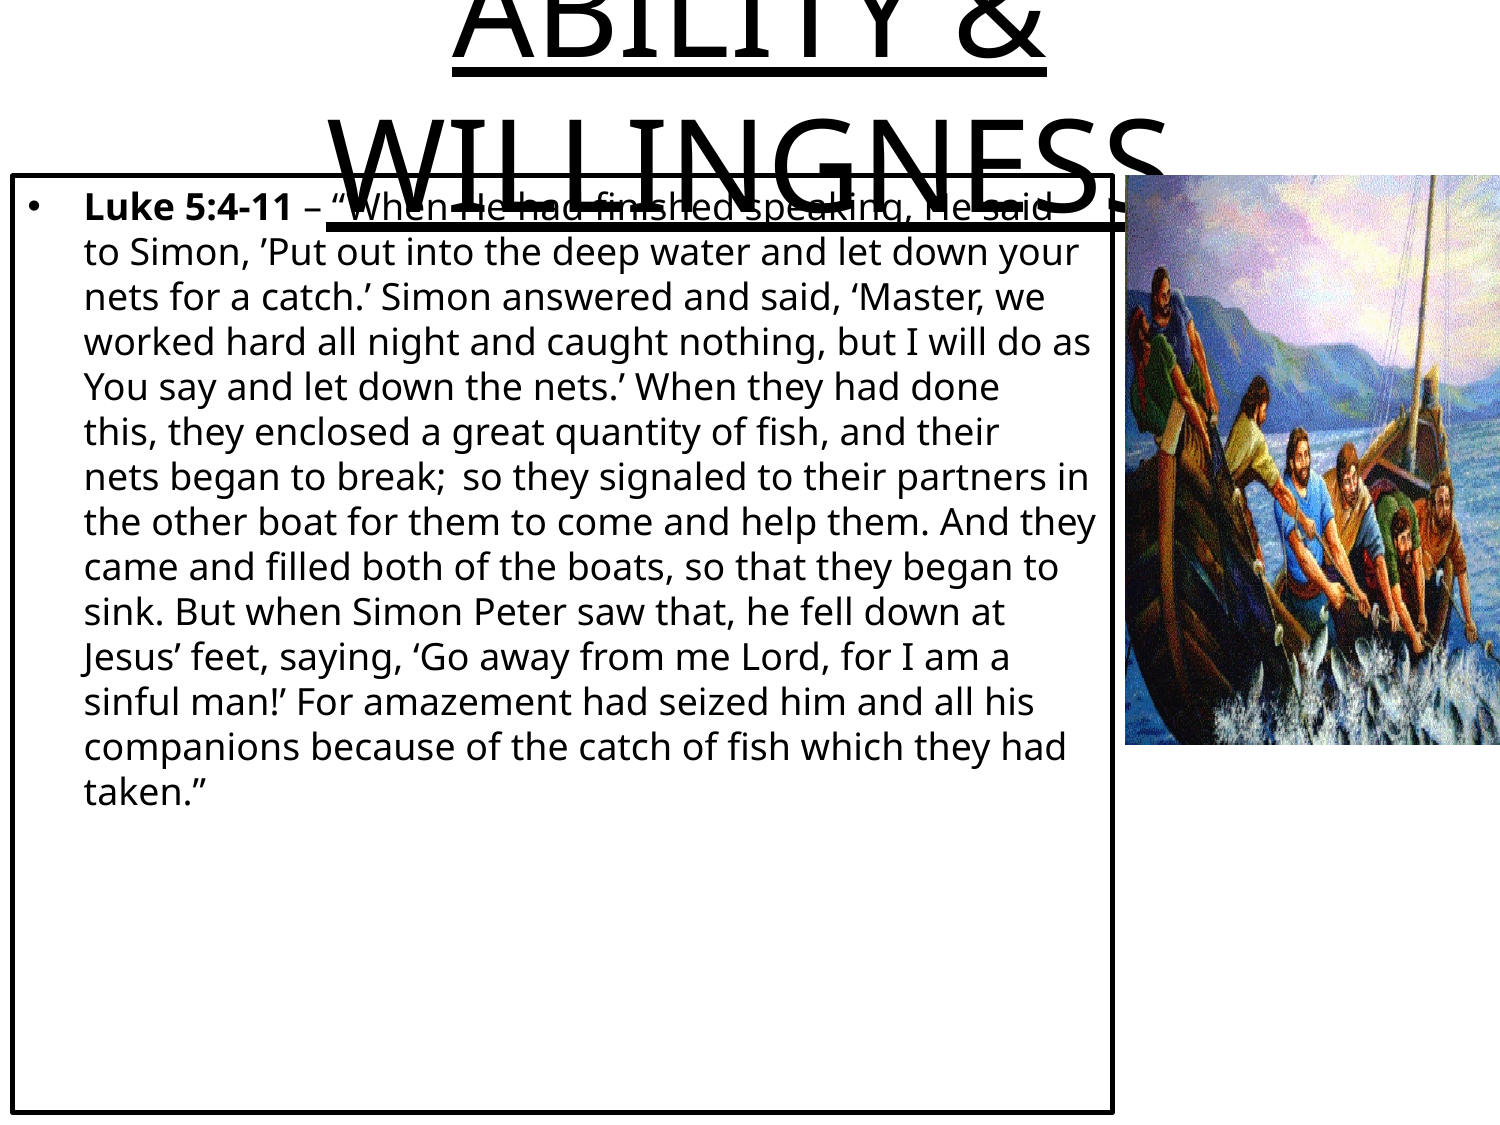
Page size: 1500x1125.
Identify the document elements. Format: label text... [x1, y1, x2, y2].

picture [1124, 175, 1500, 745]
list Luke 5:4-11 – “When He had finished speaking, He said to Simon, ’Put out into the deep water and let down your nets for a catch.’ Simon answered and said, ‘Master, we worked hard all night and caught nothing, but I will do as You say and let down the nets.’ When they had done this, they enclosed a great quantity of fish, and their nets began to break; so they signaled to their partners in the other boat for them to come and help them. And they came and filled both of the boats, so that they began to sink. But when Simon Peter saw that, he fell down at Jesus’ feet, saying, ‘Go away from me Lord, for I am a sinful man!’ For amazement had seized him and all his companions because of the catch of fish which they had taken.” [12, 175, 1113, 1113]
title ABILITY & WILLINGNESS [0, 0, 1500, 168]
